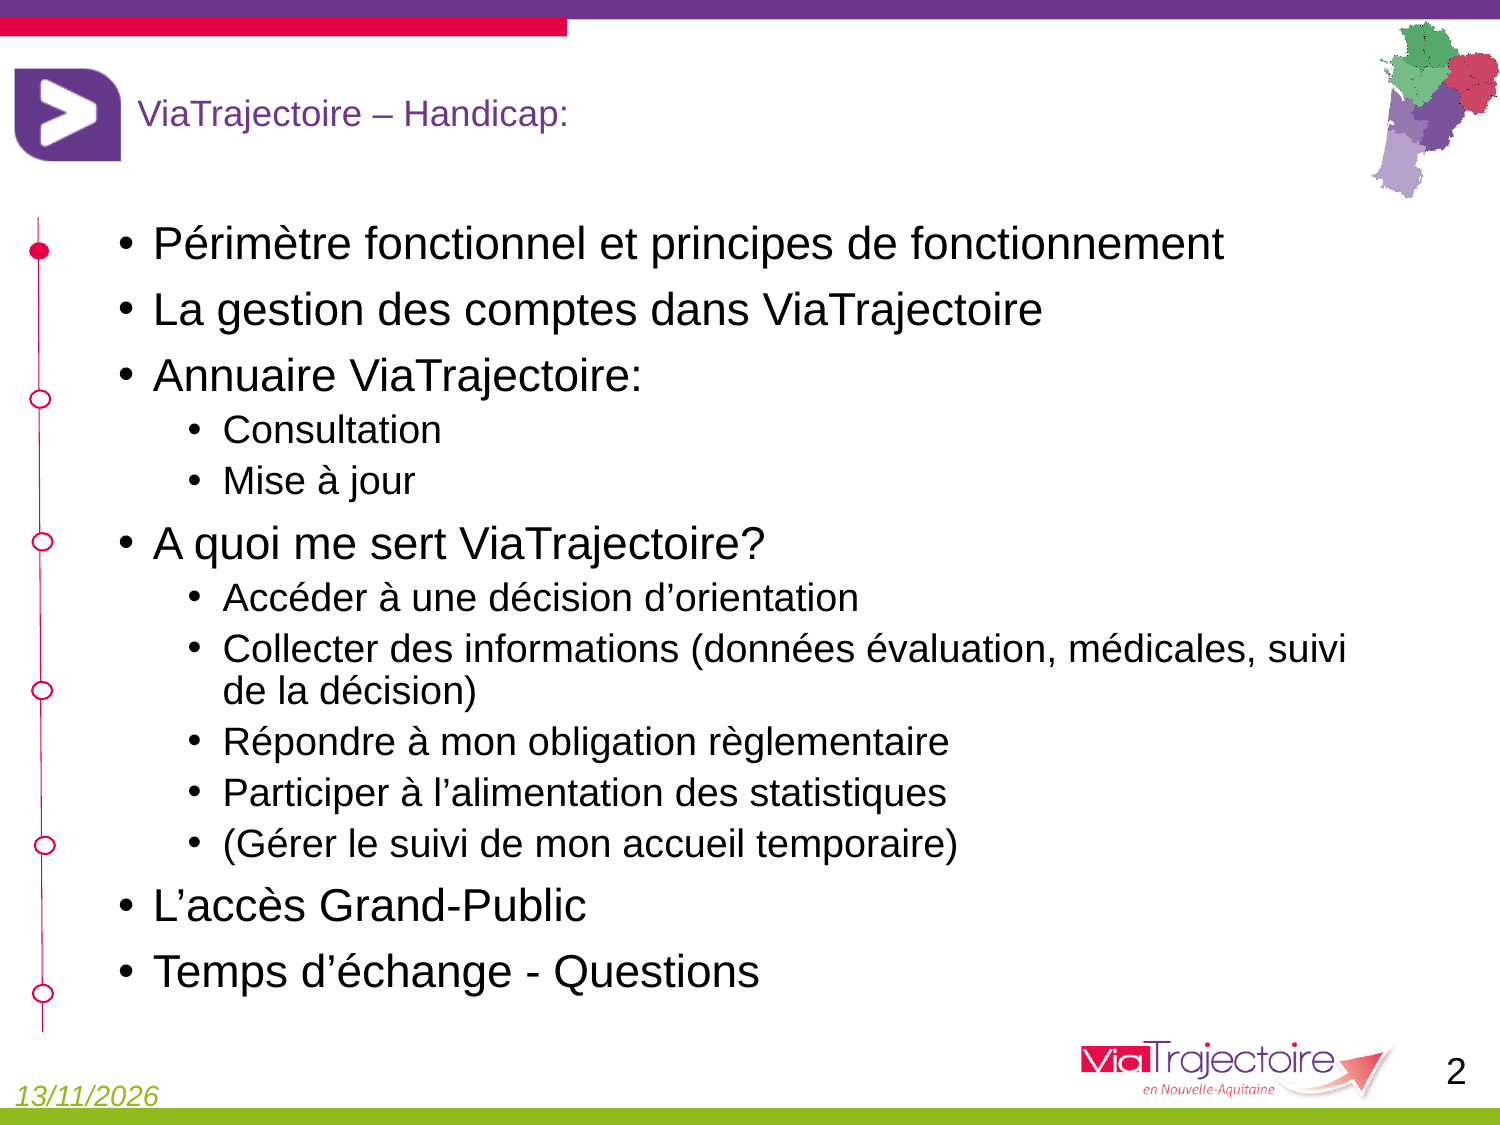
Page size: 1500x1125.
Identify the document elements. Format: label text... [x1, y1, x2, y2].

title ViaTrajectoire – Handicap: [122, 86, 1386, 186]
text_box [29, 217, 55, 1033]
picture [1369, 20, 1500, 200]
picture [13, 67, 123, 165]
slide_number 2 [1144, 1039, 1482, 1100]
list Périmètre fonctionnel et principes de fonctionnement La gestion des comptes dans ViaTrajectoire Annuaire ViaTrajectoire: Consultation Mise à jour A quoi me sert ViaTrajectoire? Accéder à une décision d’orientation Collecter des informations (données évaluation, médicales, suivi de la décision) Répondre à mon obligation règlementaire Participer à l’alimentation des statistiques (Gérer le suivi de mon accueil temporaire) L’accès Grand-Public Temps d’échange - Questions [103, 212, 1397, 1014]
picture [1077, 1036, 1397, 1104]
